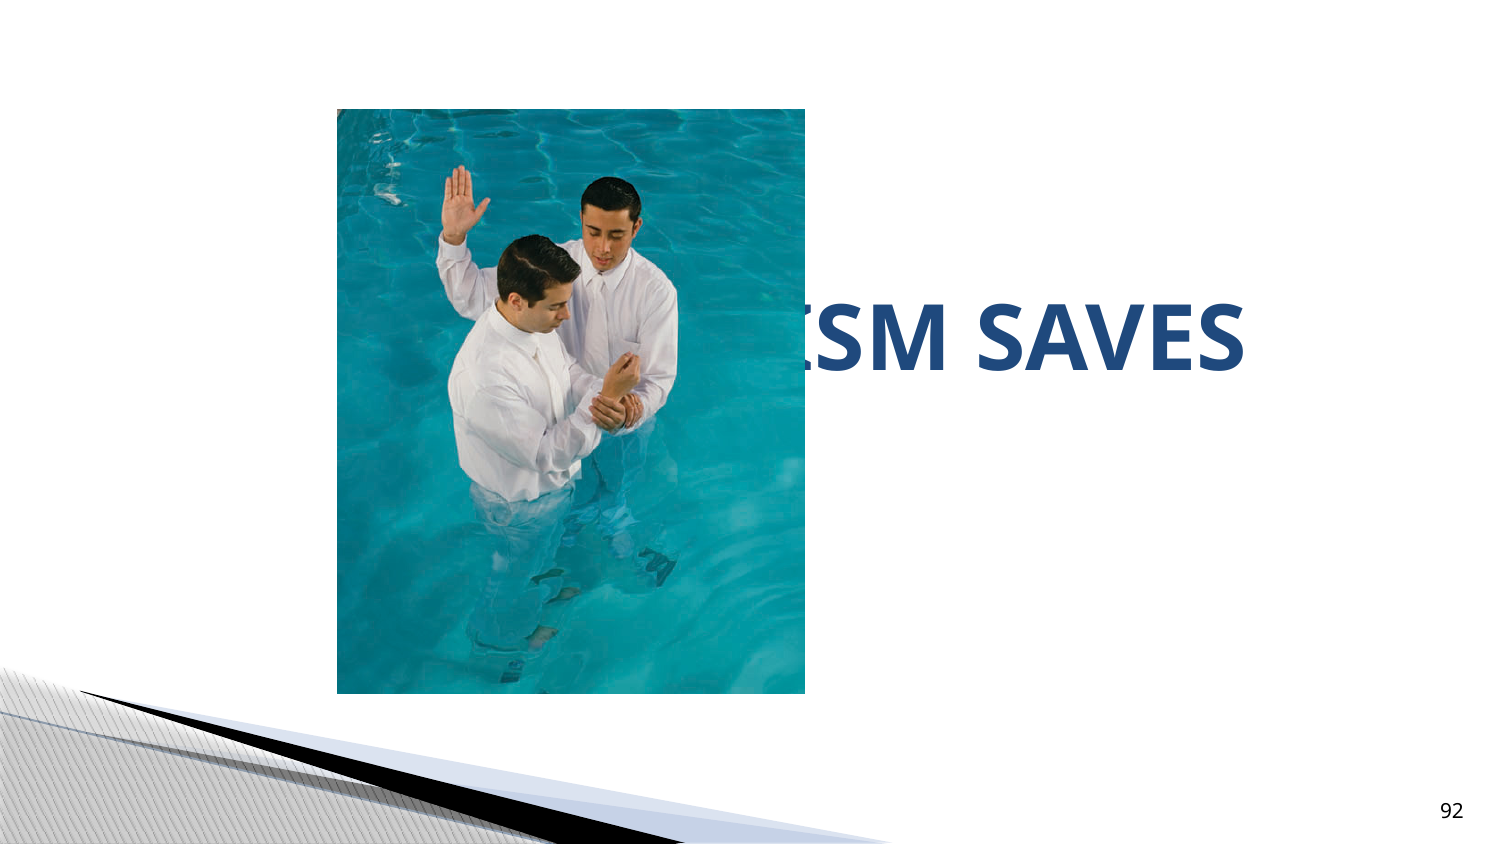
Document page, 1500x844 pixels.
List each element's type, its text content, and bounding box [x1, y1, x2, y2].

picture [298, 761, 316, 767]
title Baptism Saves [474, 271, 1263, 844]
picture [342, 775, 360, 781]
picture [279, 755, 291, 759]
picture [104, 735, 474, 824]
picture [320, 768, 338, 774]
picture [257, 748, 269, 752]
slide_number 92 [1418, 788, 1479, 834]
picture [337, 109, 806, 694]
